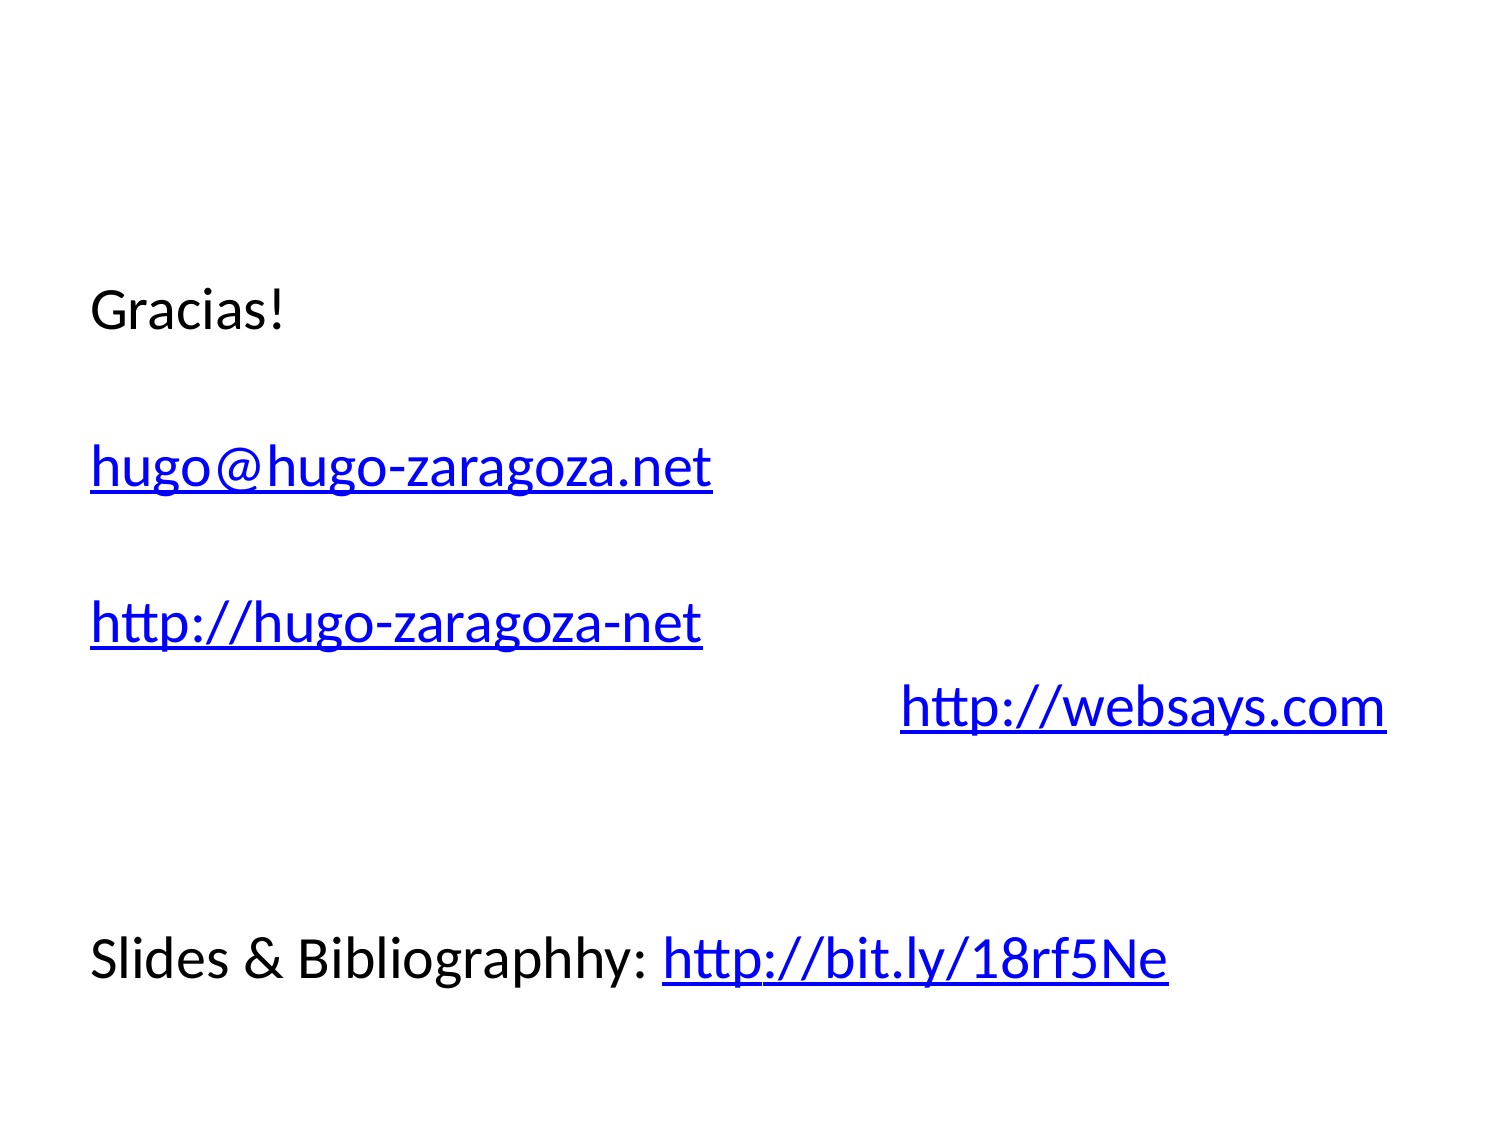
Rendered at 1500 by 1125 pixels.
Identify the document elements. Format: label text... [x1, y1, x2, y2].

list Gracias! hugo@hugo-zaragoza.net http://hugo-zaragoza-net http://websays.com Slides & Bibliographhy: http://bit.ly/18rf5Ne [75, 262, 1425, 1005]
